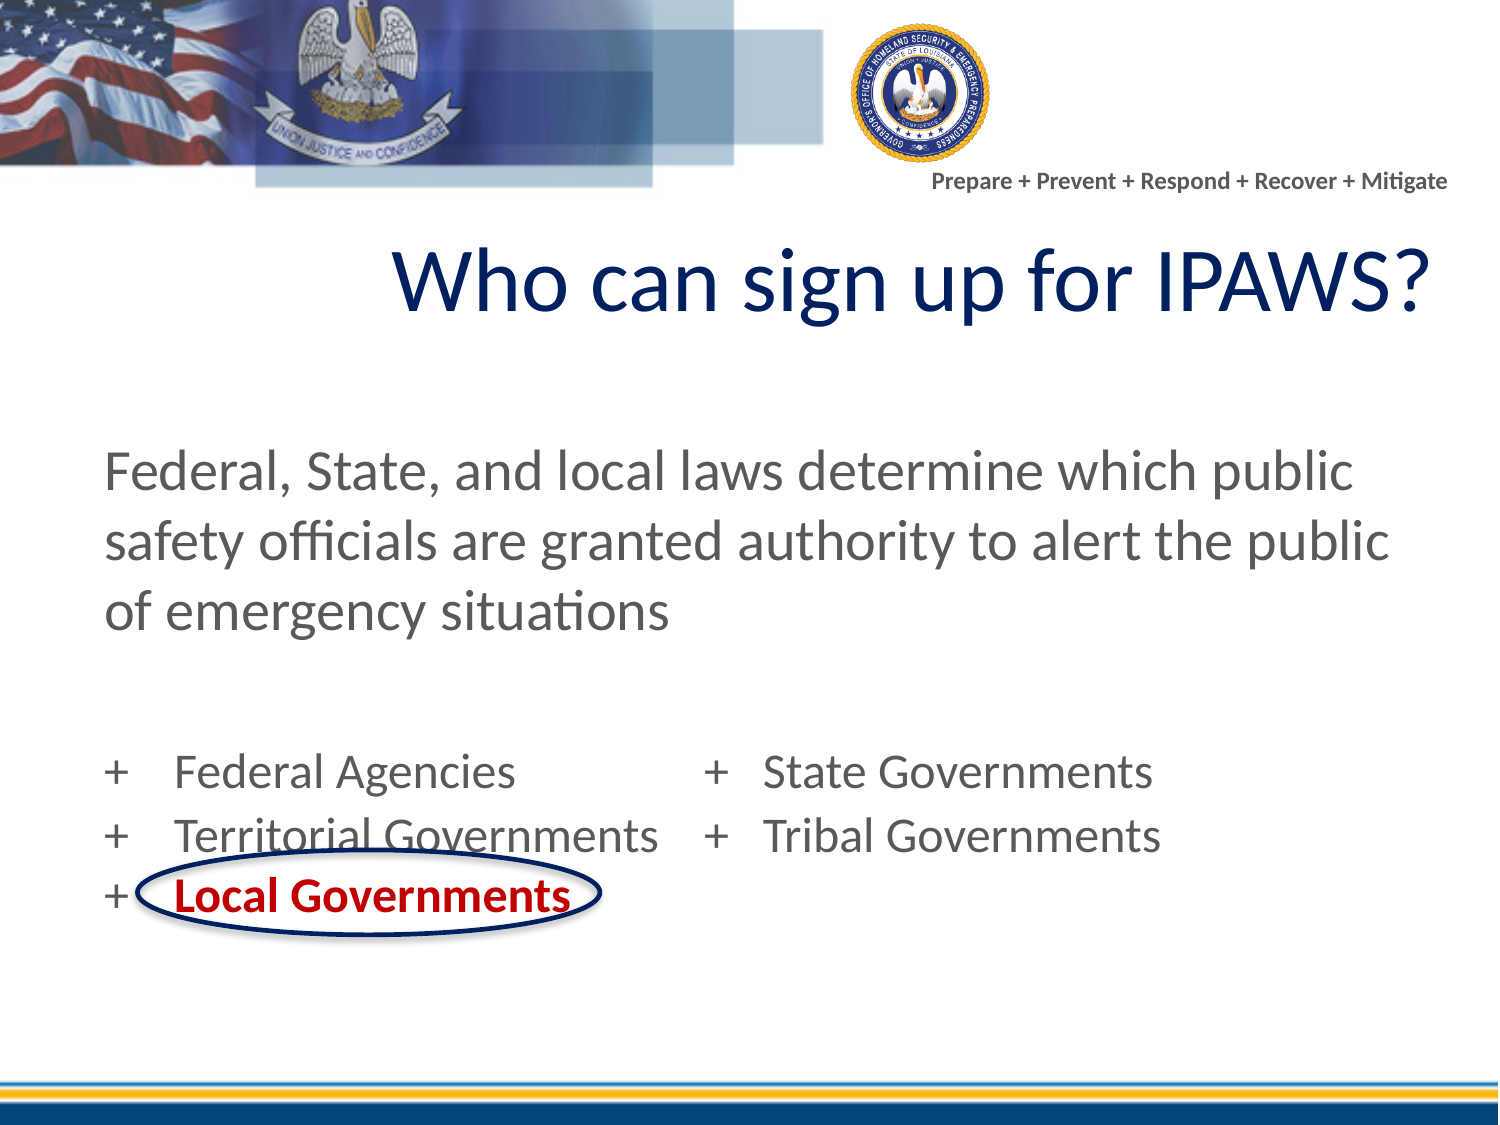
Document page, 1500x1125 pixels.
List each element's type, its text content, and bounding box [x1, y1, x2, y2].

text_box Who can sign up for IPAWS? [75, 212, 1450, 313]
picture [0, 0, 1498, 1125]
text_box Federal, State, and local laws determine which public safety officials are granted authority to alert the public of emergency situations + Federal Agencies + State Governments + Territorial Governments + Tribal Governments + Local Governments [89, 425, 1415, 930]
text_box [87, 387, 1438, 1059]
text_box [136, 849, 601, 936]
